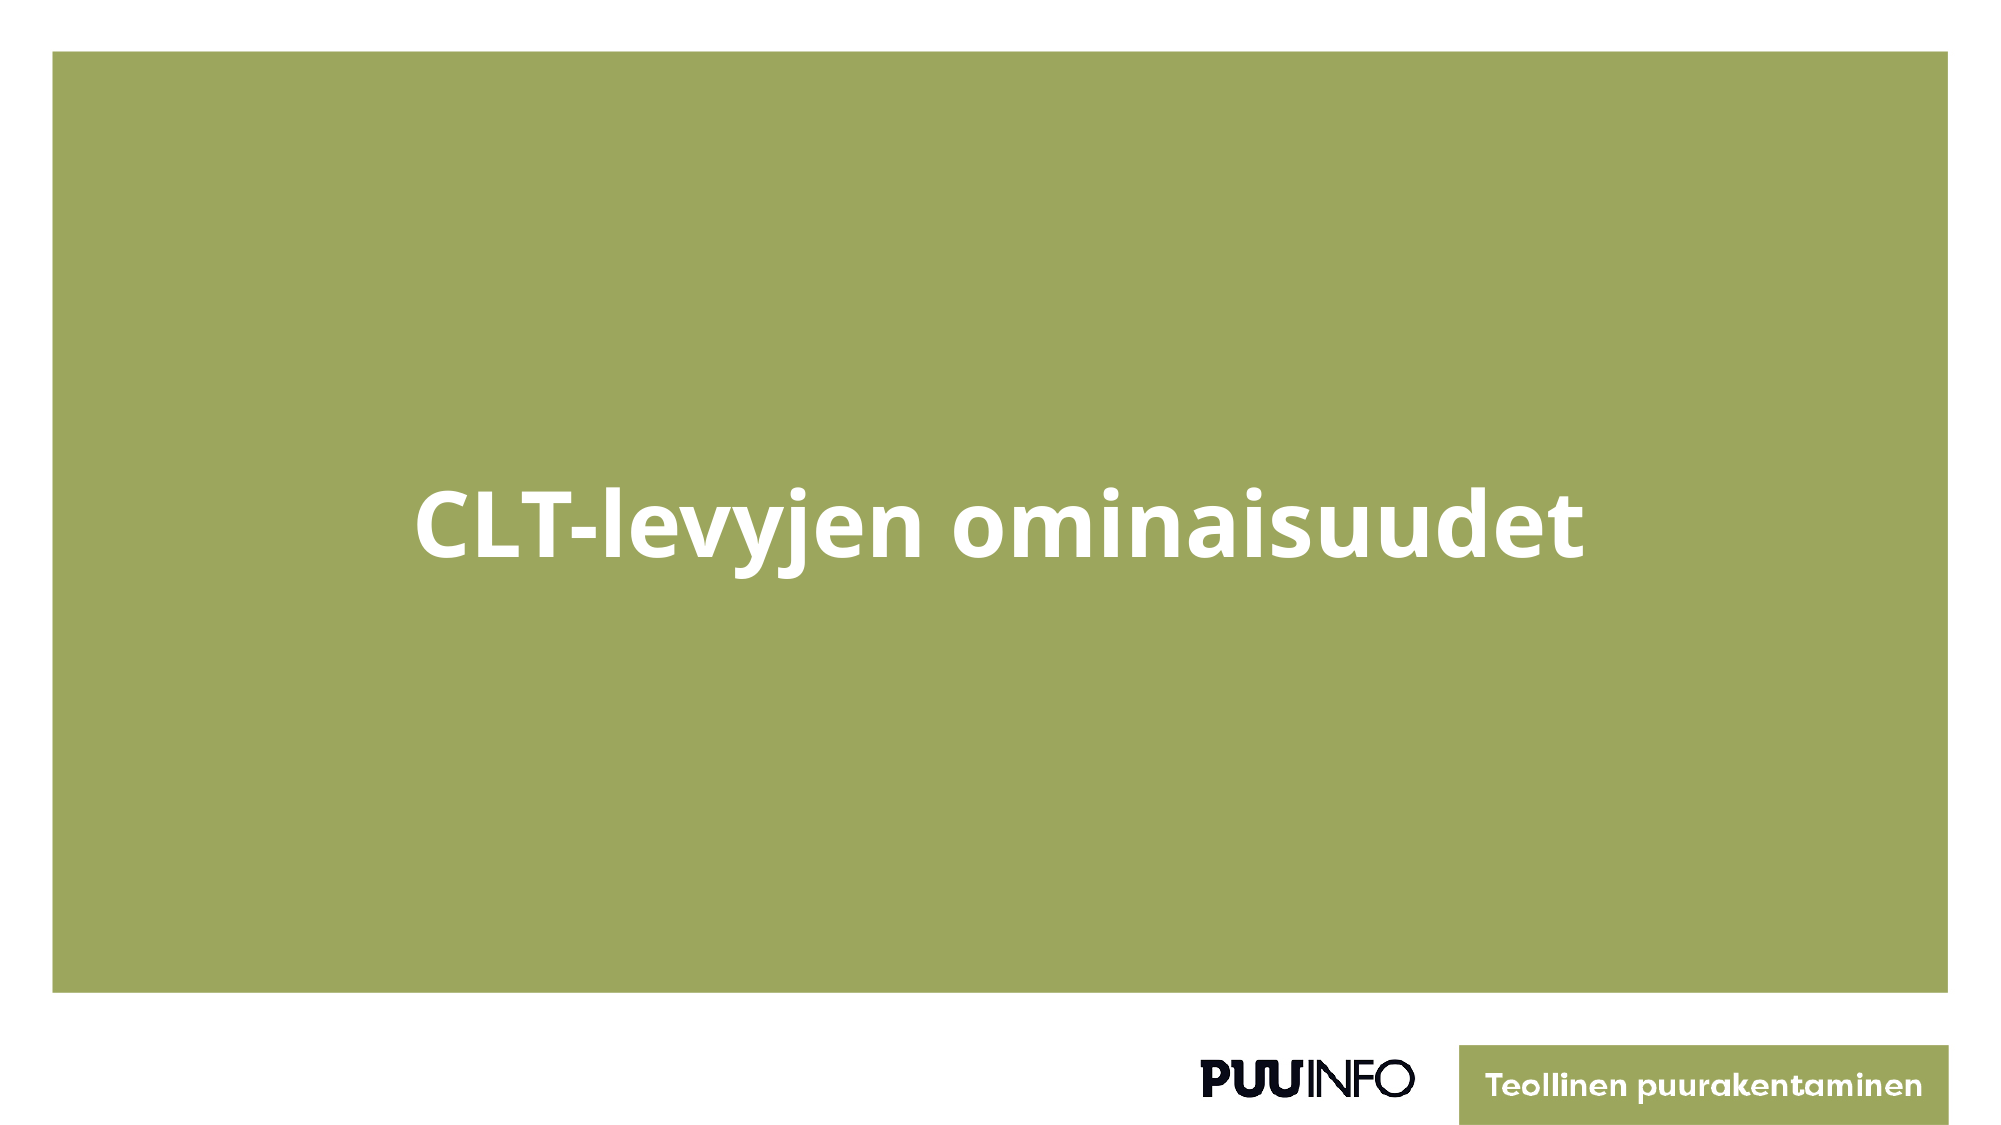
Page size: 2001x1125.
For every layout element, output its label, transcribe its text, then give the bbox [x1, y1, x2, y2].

title CLT-levyjen ominaisuudet [52, 425, 1948, 631]
picture [0, 0, 2000, 1125]
